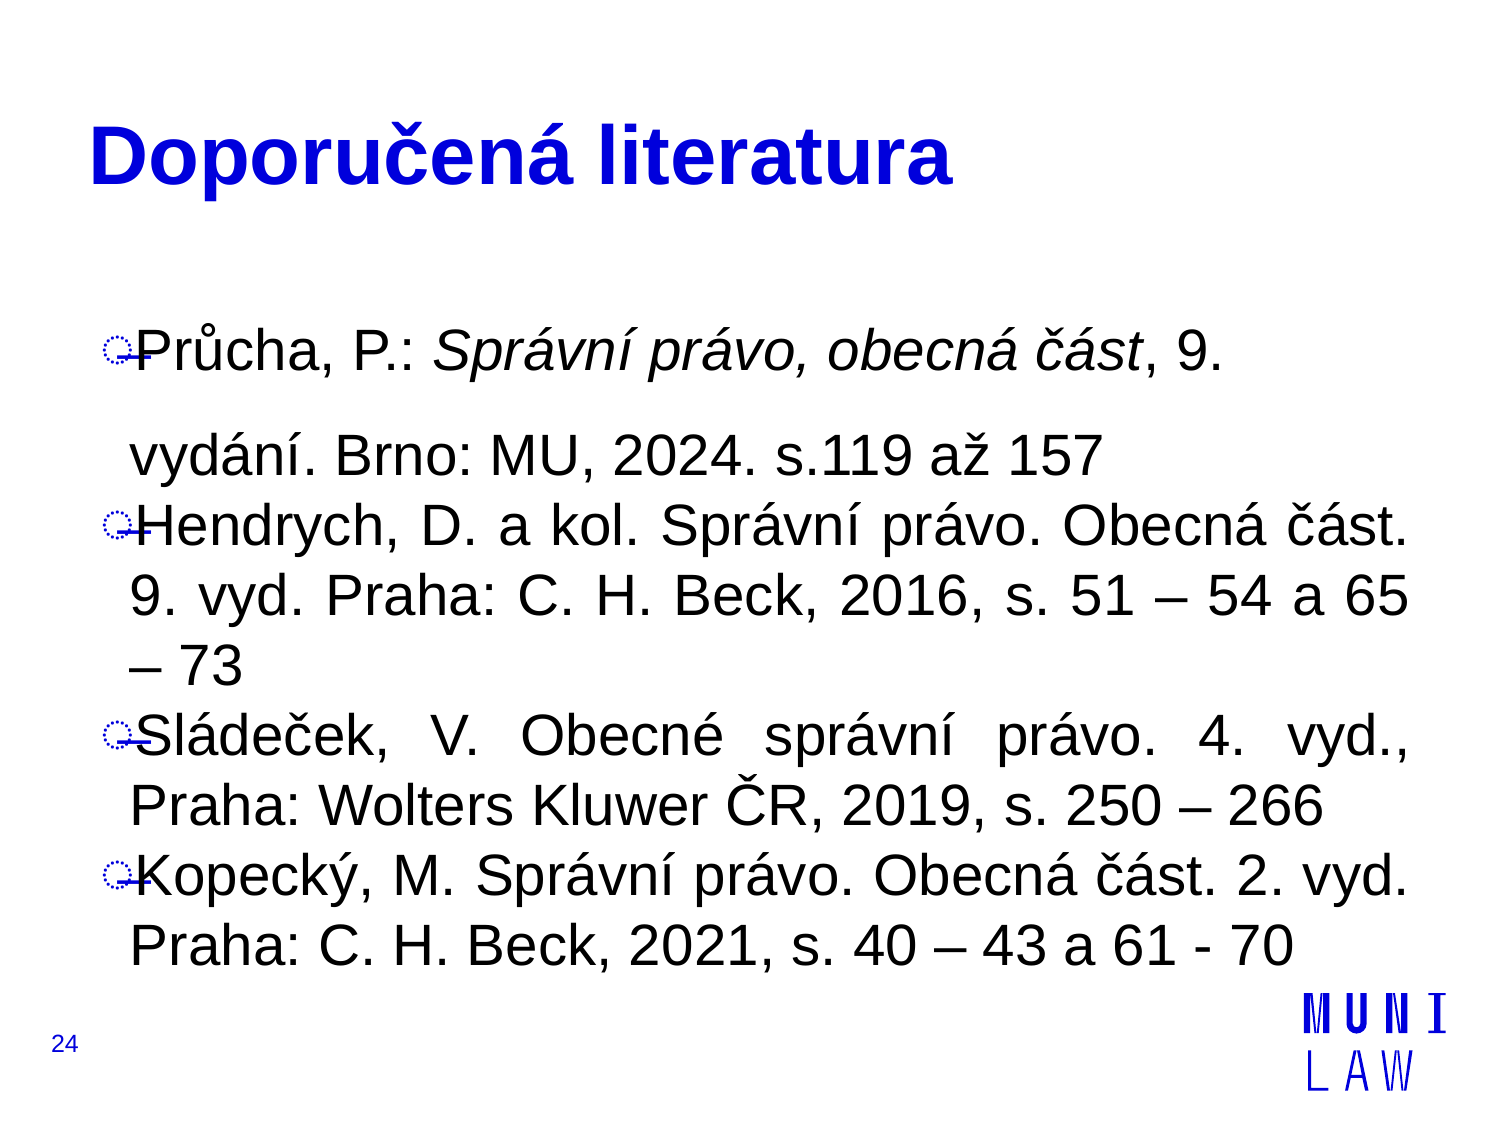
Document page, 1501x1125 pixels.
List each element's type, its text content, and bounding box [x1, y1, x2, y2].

slide_number 24 [50, 1021, 82, 1063]
title Doporučená literatura [88, 118, 1412, 193]
list Průcha, P.: Správní právo, obecná část, 9. vydání. Brno: MU, 2024. s.119 až 157 Hendrych, D. a kol. Správní právo. Obecná část. 9. vyd. Praha: C. H. Beck, 2016, s. 51 – 54 a 65 – 73 Sládeček, V. Obecné správní právo. 4. vyd., Praha: Wolters Kluwer ČR, 2019, s. 250 – 266 Kopecký, M. Správní právo. Obecná část. 2. vyd. Praha: C. H. Beck, 2021, s. 40 – 43 a 61 - 70 [88, 277, 1412, 957]
